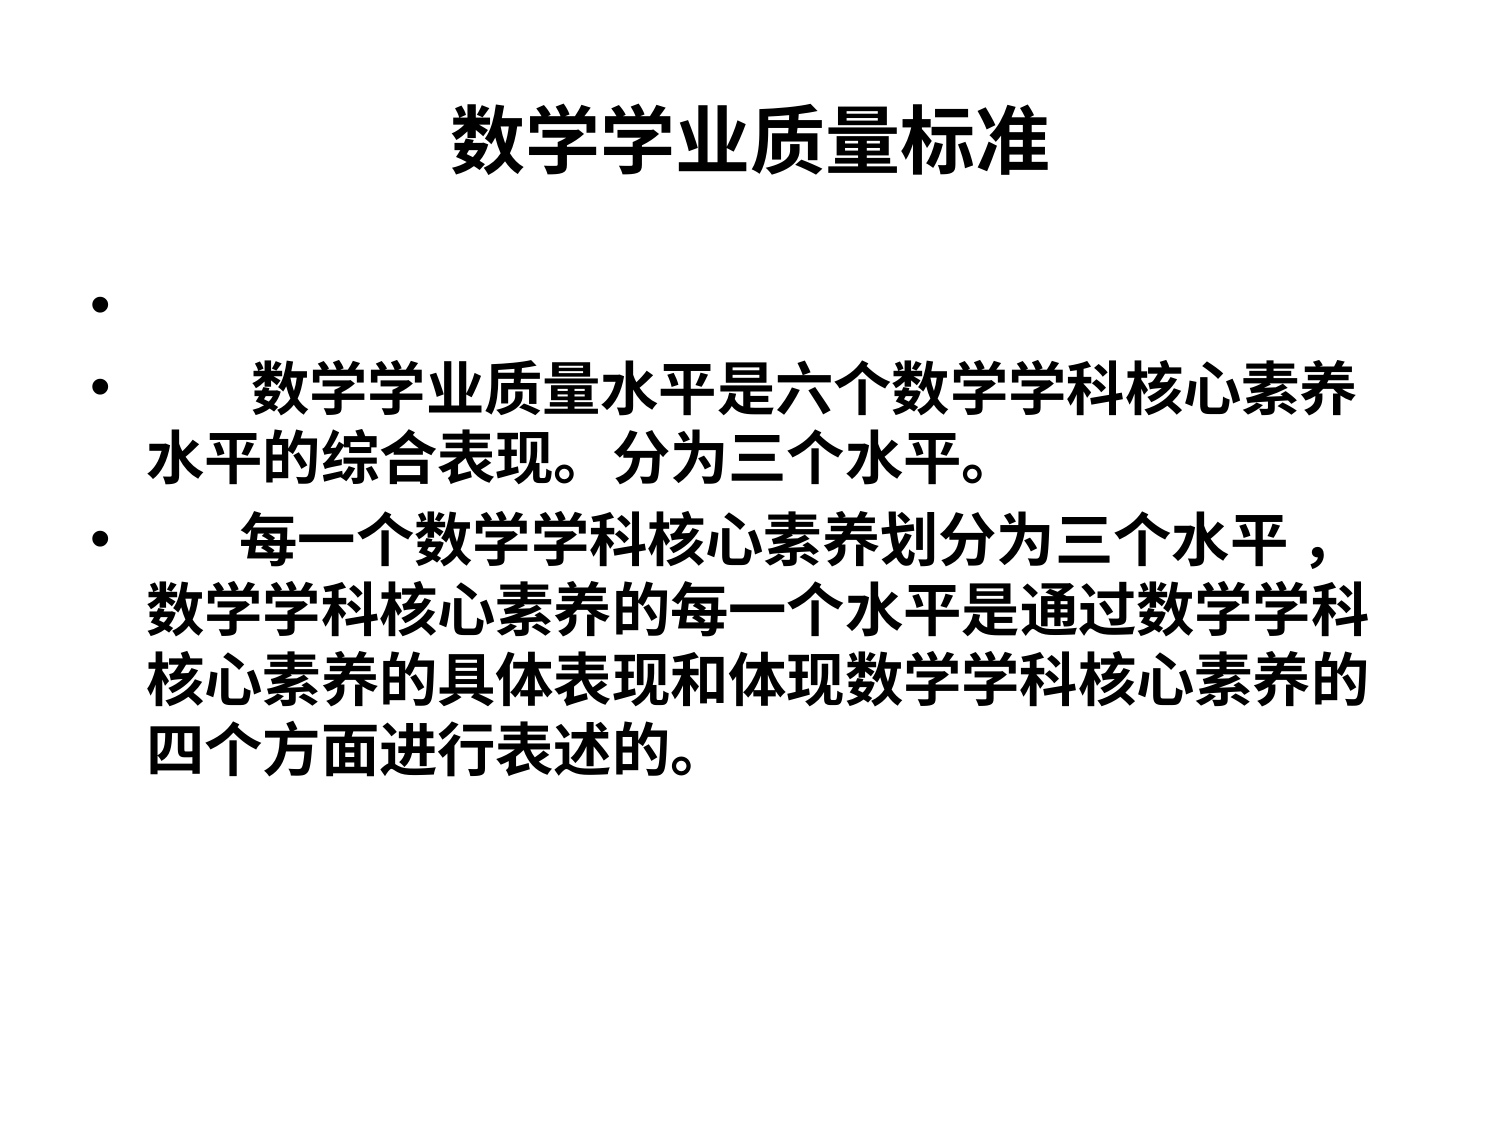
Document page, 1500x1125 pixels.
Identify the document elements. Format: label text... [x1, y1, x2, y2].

list 数学学业质量水平是六个数学学科核心素养水平的综合表现。分为三个水平。 每一个数学学科核心素养划分为三个水平 ，数学学科核心素养的每一个水平是通过数学学科核心素养的具体表现和体现数学学科核心素养的四个方面进行表述的。 [74, 262, 1426, 1006]
title 数学学业质量标准 [74, 44, 1426, 233]
